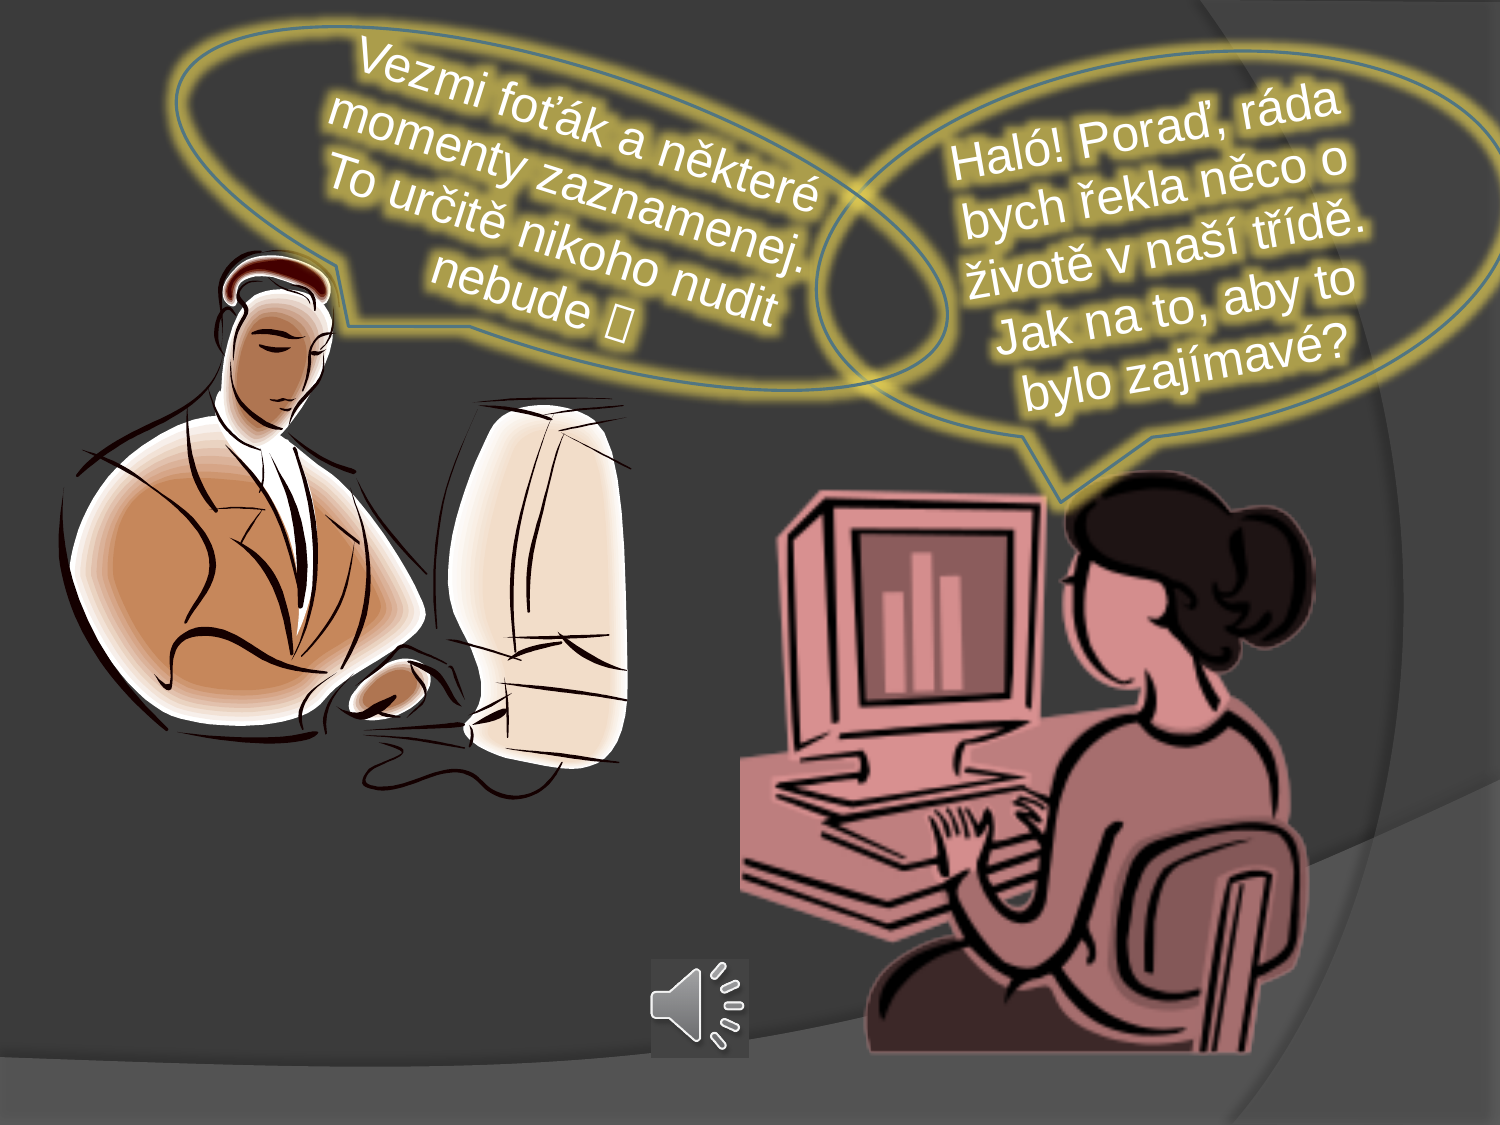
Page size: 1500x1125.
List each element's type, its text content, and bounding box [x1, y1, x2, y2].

text_box Haló! Poraď, ráda bych řekla něco o životě v naší třídě. Jak na to, aby to bylo zajímavé? [866, 49, 1500, 462]
picture [740, 470, 1317, 1059]
text_box Vezmi foťák a některé momenty zaznamenej. To určitě nikoho nudit nebude  [174, 25, 949, 392]
picture [41, 245, 632, 807]
picture [649, 958, 751, 1059]
